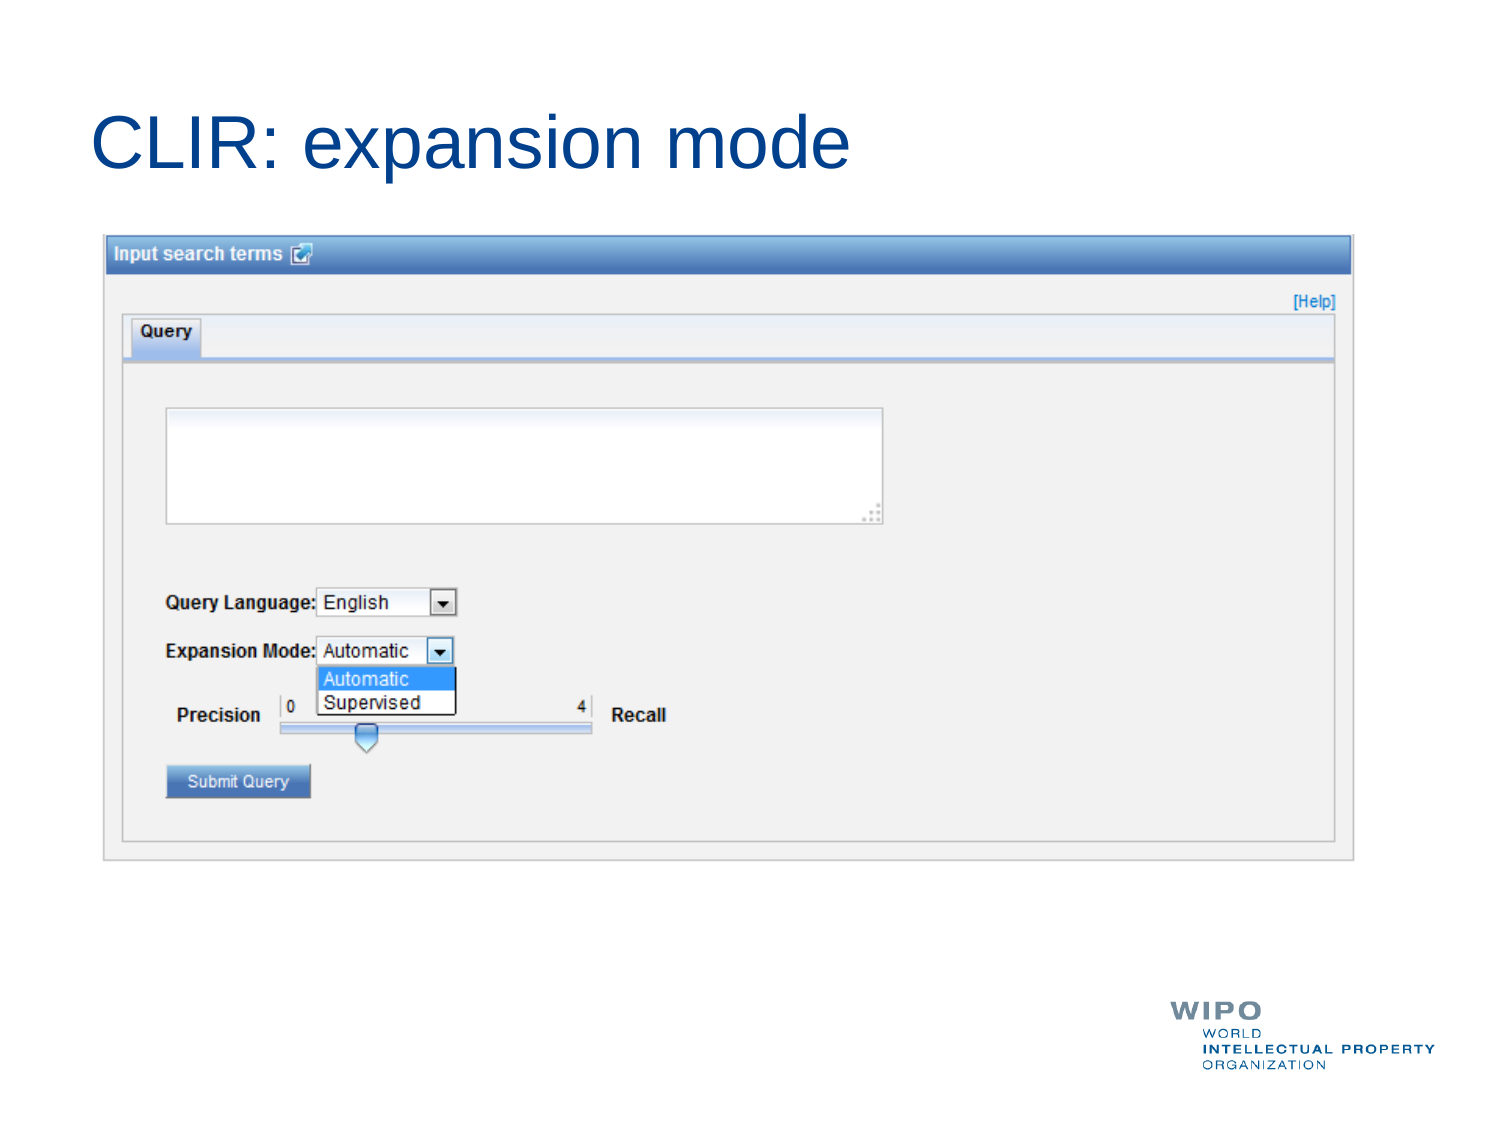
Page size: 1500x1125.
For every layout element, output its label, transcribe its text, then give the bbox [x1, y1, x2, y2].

picture [0, 0, 1500, 1125]
title CLIR: expansion mode [75, 45, 1425, 233]
